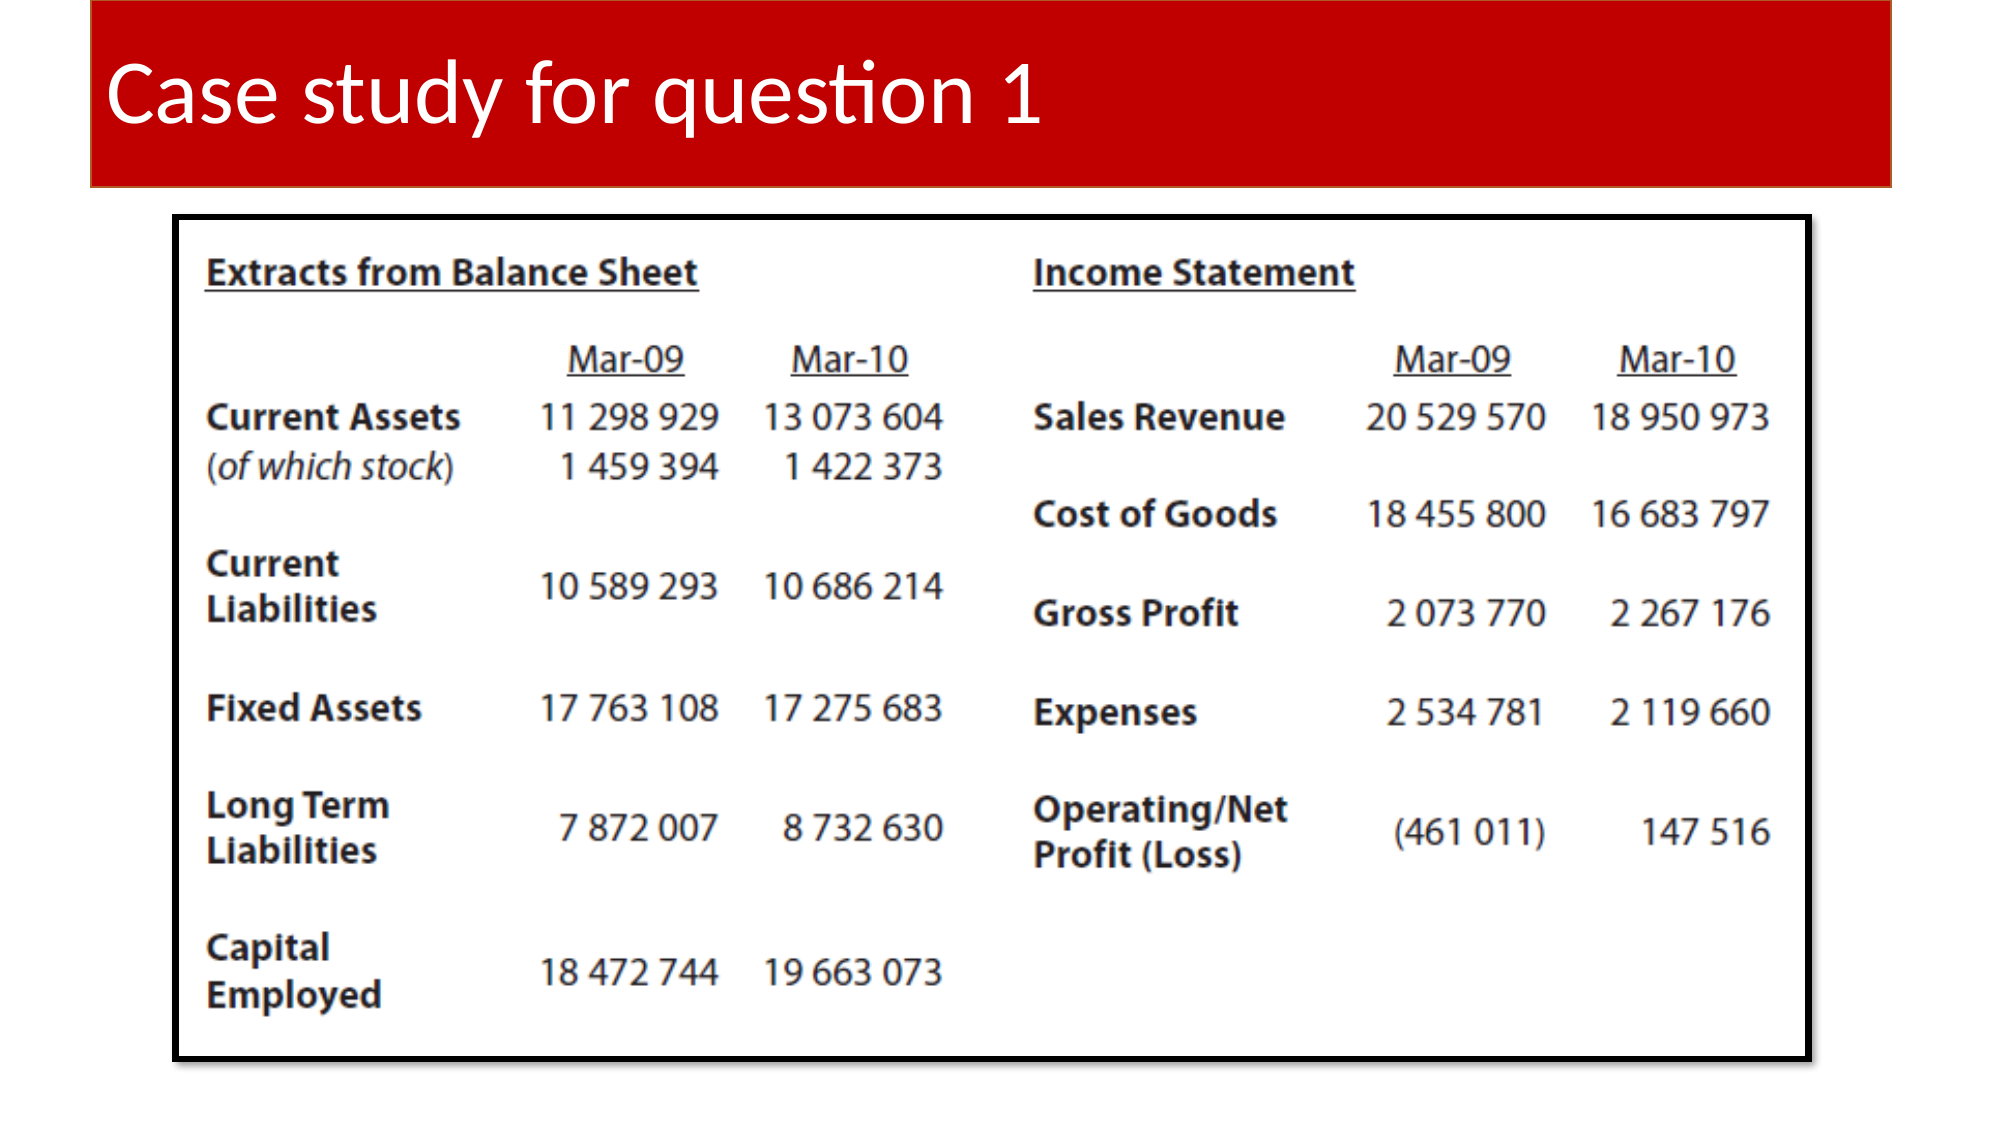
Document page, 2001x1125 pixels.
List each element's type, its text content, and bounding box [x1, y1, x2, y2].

title Case study for question 1 [90, 0, 1892, 188]
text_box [178, 220, 1804, 1054]
picture [179, 220, 1805, 1056]
